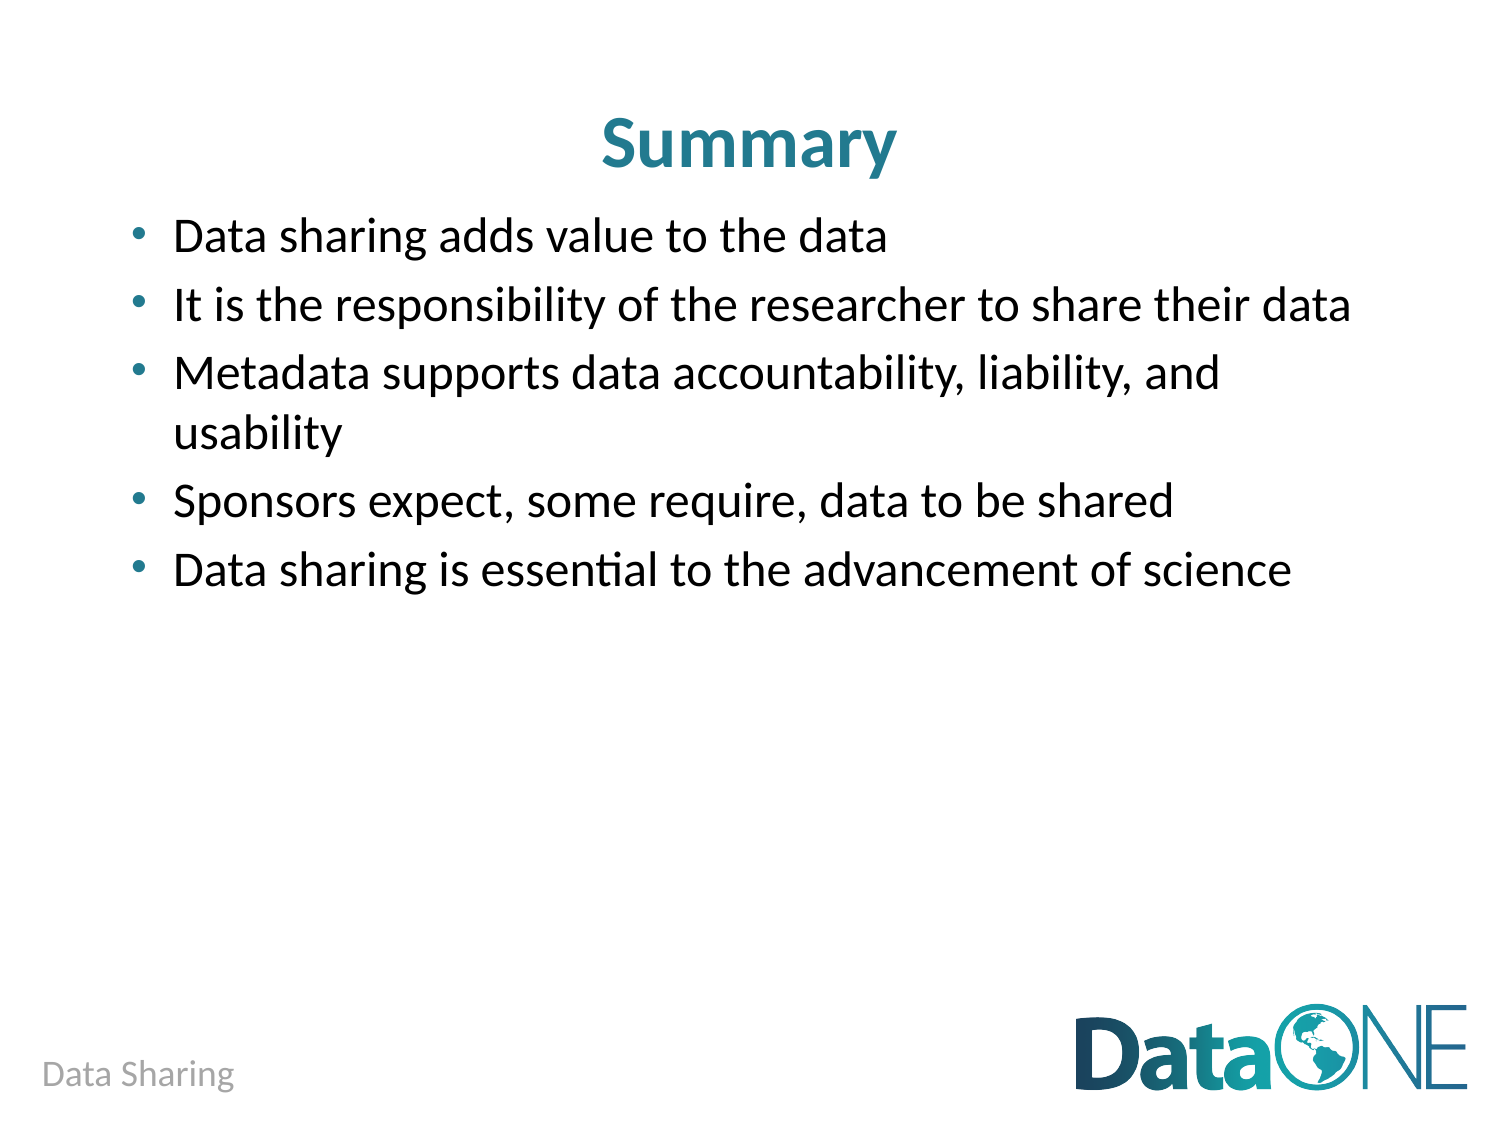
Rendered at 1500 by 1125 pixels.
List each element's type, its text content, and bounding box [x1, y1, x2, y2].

title Summary [0, 80, 1500, 196]
picture [1074, 1000, 1471, 1095]
list Data sharing adds value to the data It is the responsibility of the researcher to share their data Metadata supports data accountability, liability, and usability Sponsors expect, some require, data to be shared Data sharing is essential to the advancement of science [98, 196, 1410, 973]
